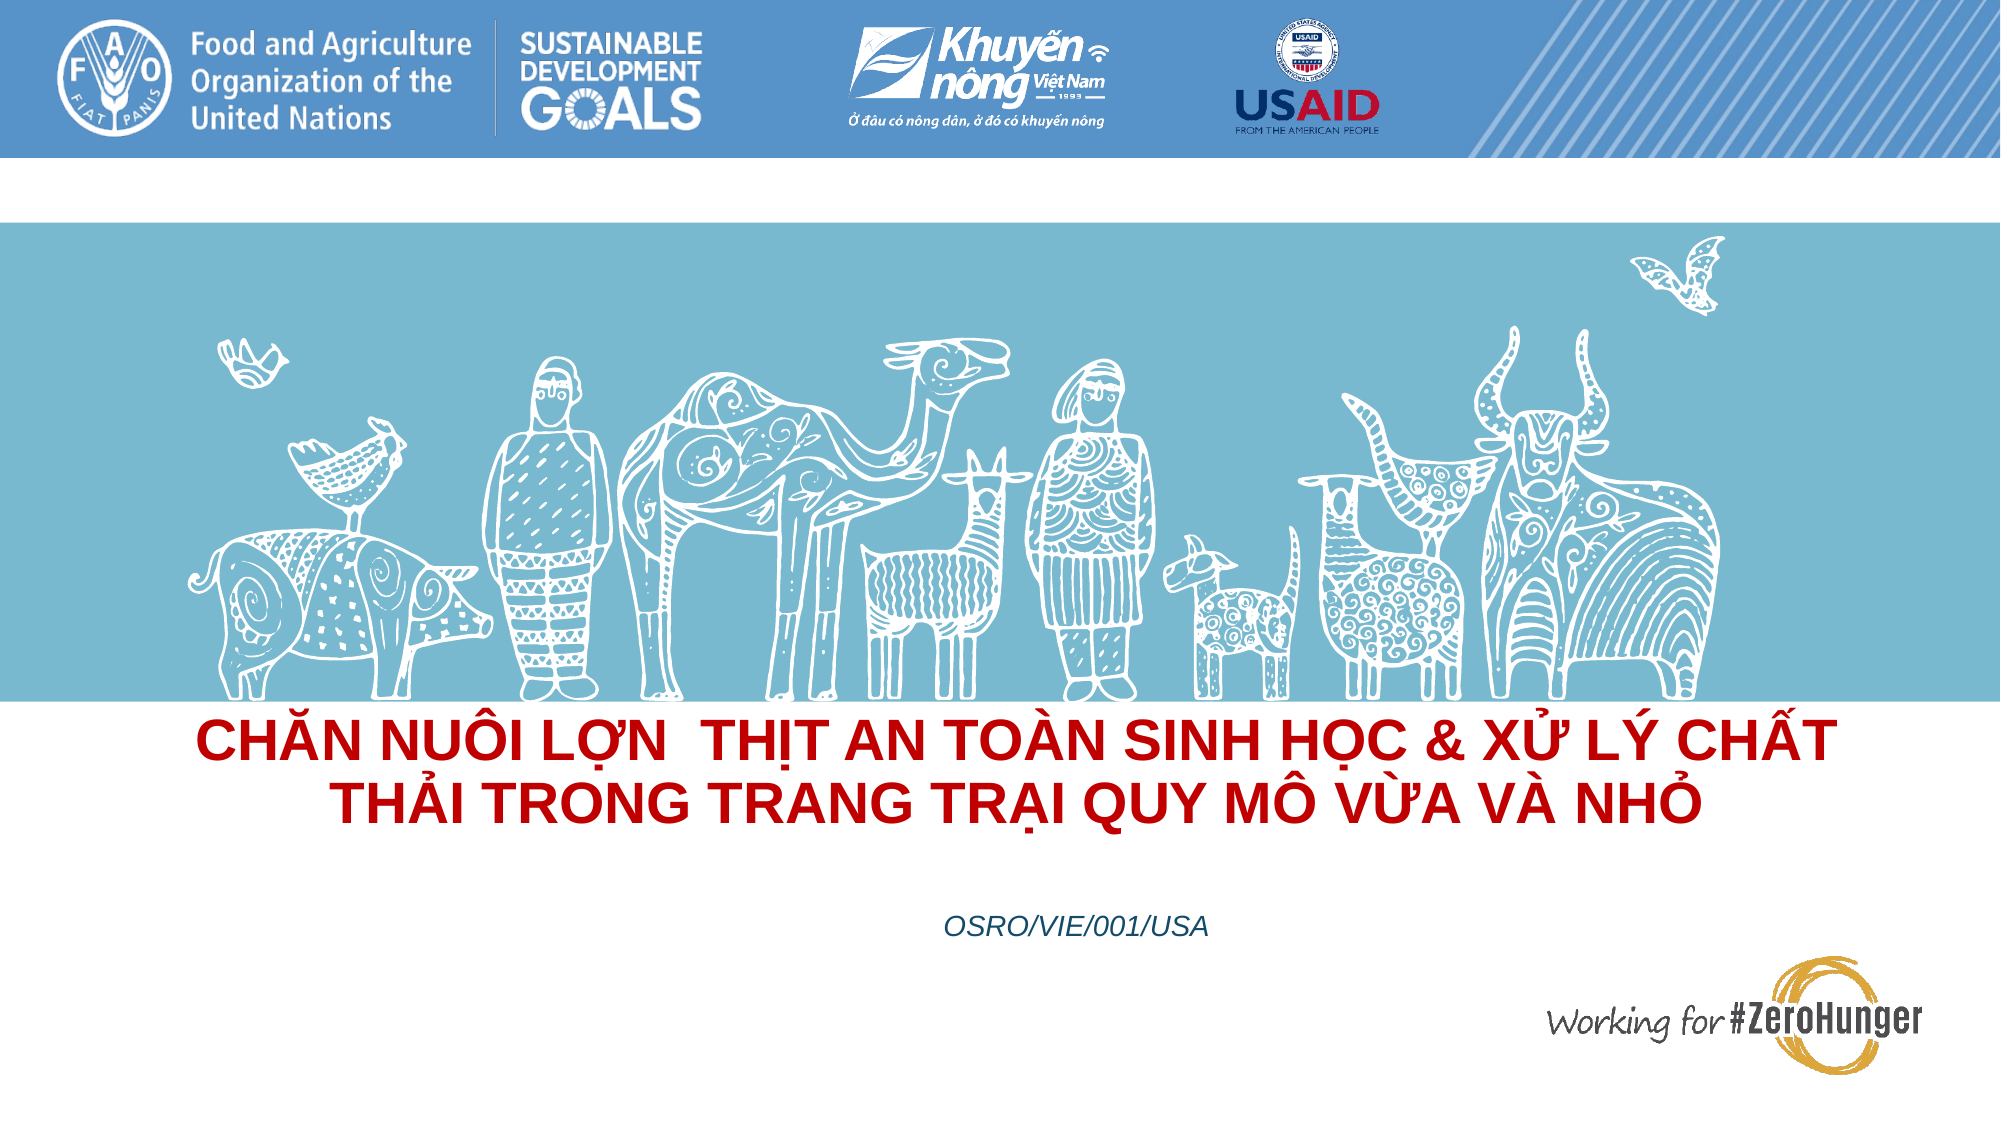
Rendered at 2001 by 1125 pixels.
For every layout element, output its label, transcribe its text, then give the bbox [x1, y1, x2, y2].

text_box CHĂN NUÔI LỢN THỊT AN TOÀN SINH HỌC & XỬ LÝ CHẤT THẢI TRONG TRANG TRẠI QUY MÔ VỪA VÀ NHỎ [0, 702, 2000, 851]
picture [1547, 956, 1922, 1075]
picture [0, 0, 2001, 164]
text_box OSRO/VIE/001/USA [742, 904, 1389, 966]
